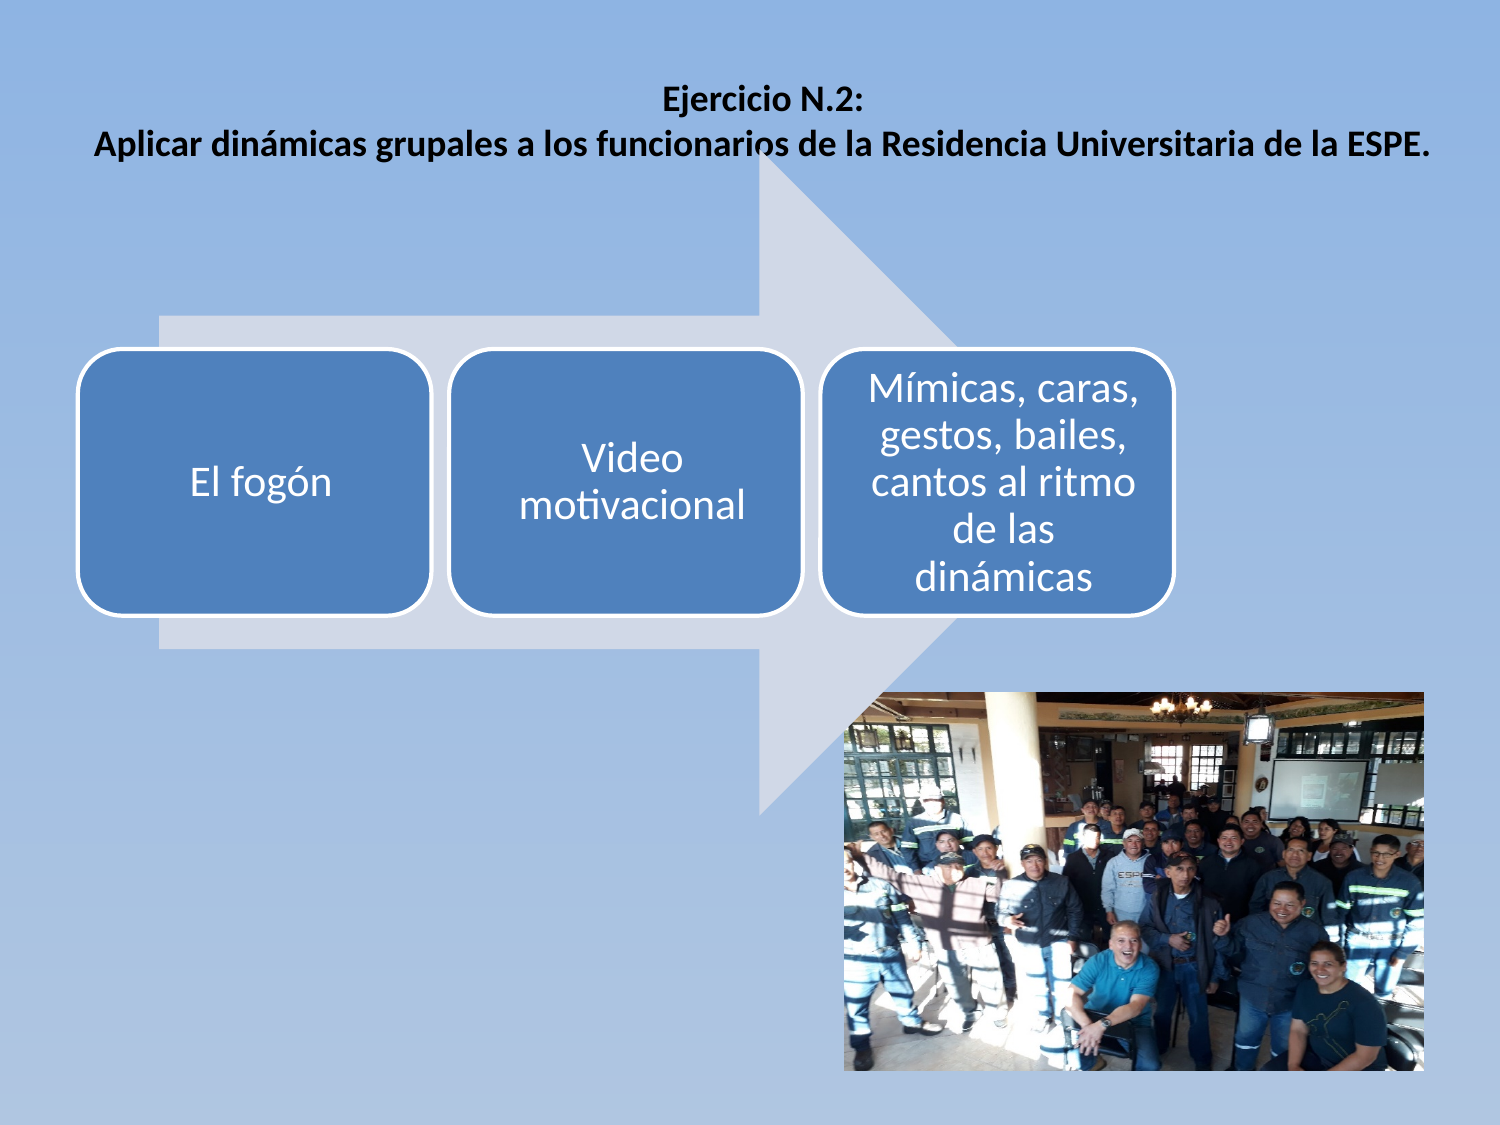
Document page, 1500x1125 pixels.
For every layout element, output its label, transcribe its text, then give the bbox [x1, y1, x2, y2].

text_box Ejercicio N.2: Aplicar dinámicas grupales a los funcionarios de la Residencia Universitaria de la ESPE. [53, 66, 1483, 172]
picture [844, 692, 1424, 1071]
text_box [76, 148, 1176, 816]
